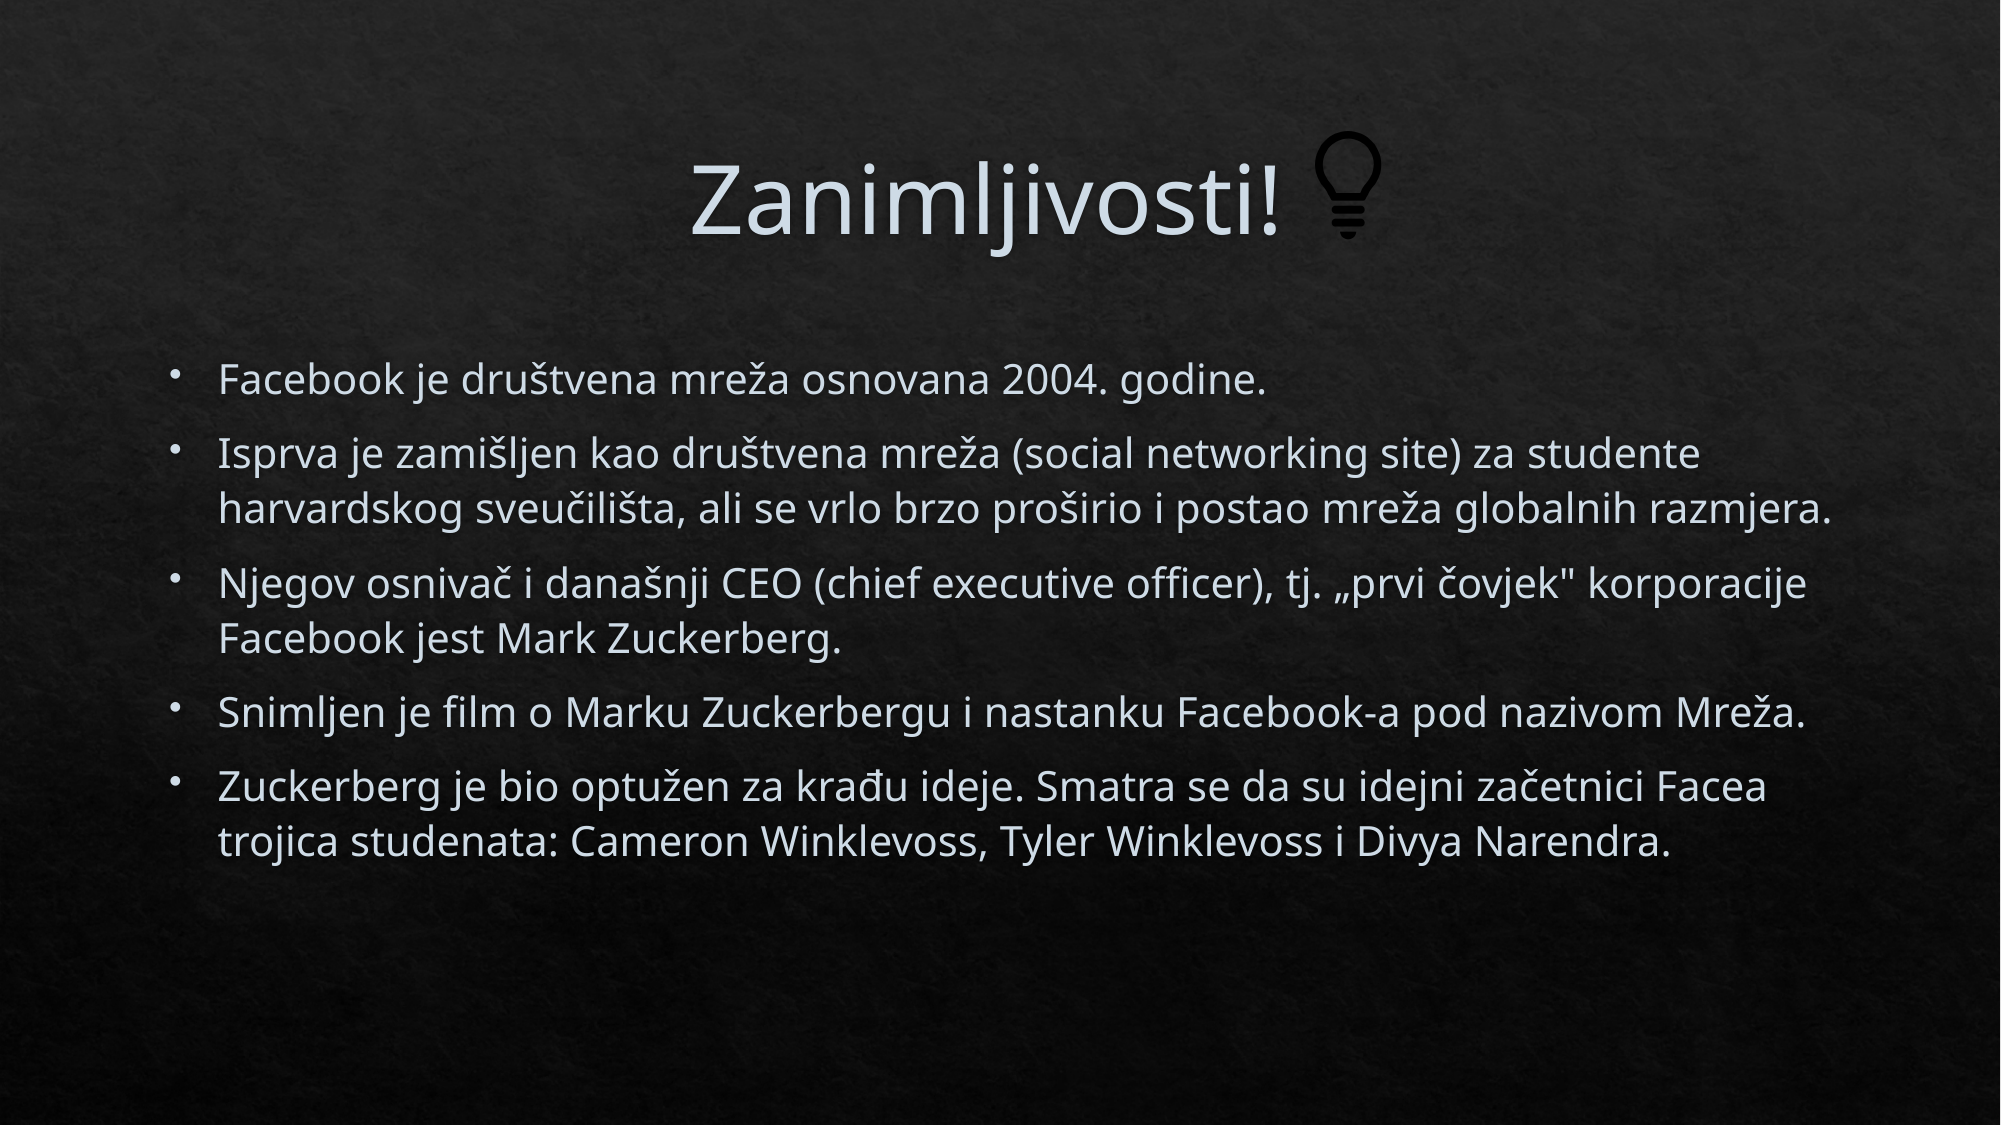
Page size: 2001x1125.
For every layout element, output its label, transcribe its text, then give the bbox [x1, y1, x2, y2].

title Zanimljivosti! [149, 99, 1849, 307]
picture [1287, 123, 1409, 247]
list Facebook je društvena mreža osnovana 2004. godine. Isprva je zamišljen kao društvena mreža (social networking site) za studente harvardskog sveučilišta, ali se vrlo brzo proširio i postao mreža globalnih razmjera. Njegov osnivač i današnji CEO (chief executive officer), tj. „prvi čovjek" korporacije Facebook jest Mark Zuckerberg. Snimljen je film o Marku Zuckerbergu i nastanku Facebook-a pod nazivom Mreža. Zuckerberg je bio optužen za krađu ideje. Smatra se da su idejni začetnici Facea trojica studenata: Cameron Winklevoss, Tyler Winklevoss i Divya Narendra. [149, 340, 1849, 950]
